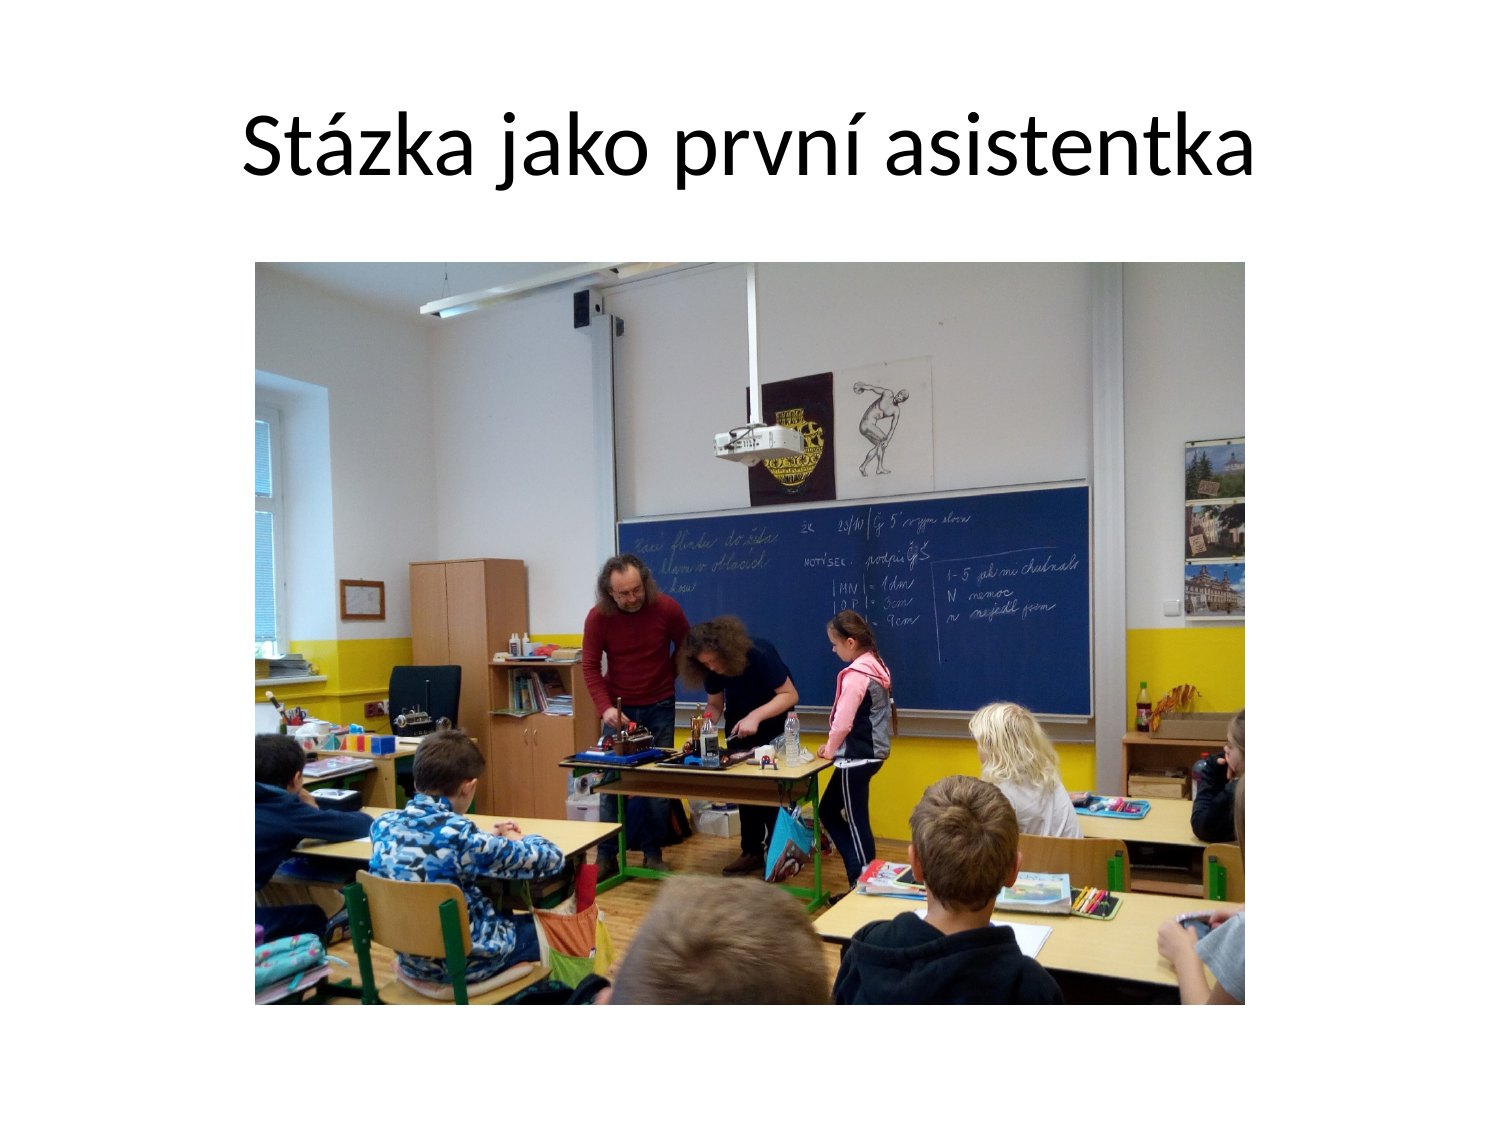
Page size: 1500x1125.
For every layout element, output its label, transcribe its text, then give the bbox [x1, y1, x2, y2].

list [254, 262, 1246, 1006]
title Stázka jako první asistentka [75, 45, 1425, 233]
